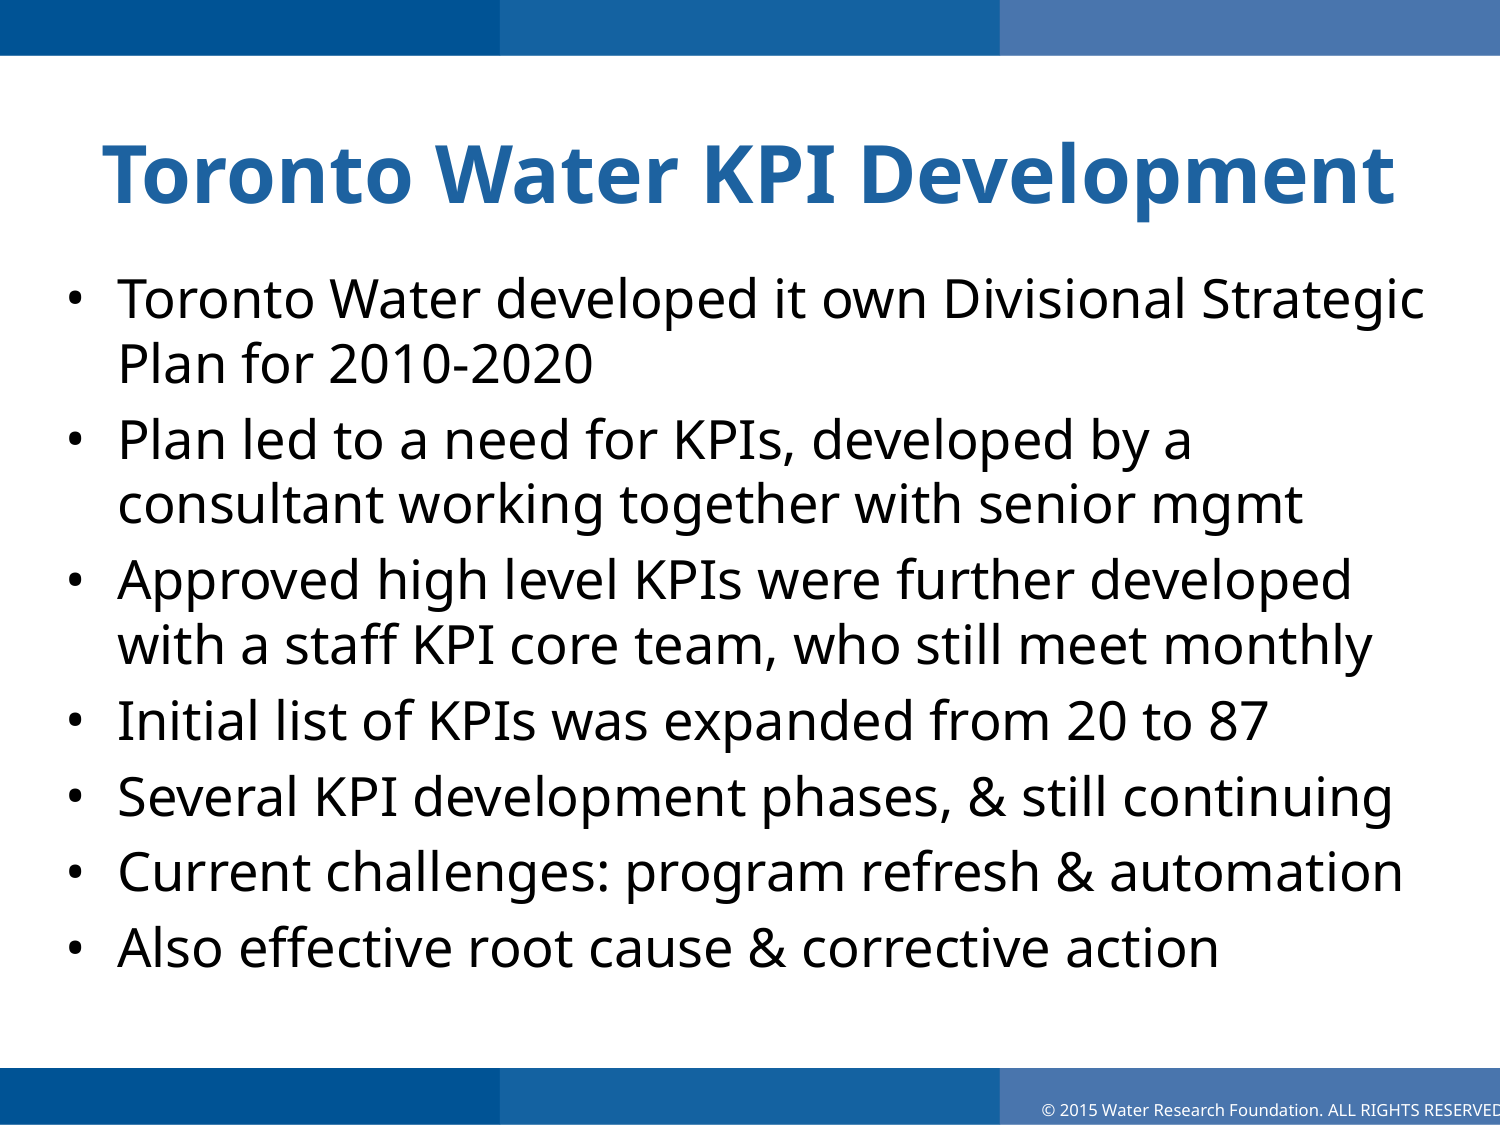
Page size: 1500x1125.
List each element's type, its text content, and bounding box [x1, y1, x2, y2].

picture [0, 0, 1500, 56]
picture [1494, 1105, 1500, 1115]
list Toronto Water developed it own Divisional Strategic Plan for 2010-2020 Plan led to a need for KPIs, developed by a consultant working together with senior mgmt Approved high level KPIs were further developed with a staff KPI core team, who still meet monthly Initial list of KPIs was expanded from 20 to 87 Several KPI development phases, & still continuing Current challenges: program refresh & automation Also effective root cause & corrective action [50, 256, 1480, 1000]
picture [0, 1068, 1500, 1125]
title Toronto Water KPI Development [75, 77, 1425, 256]
